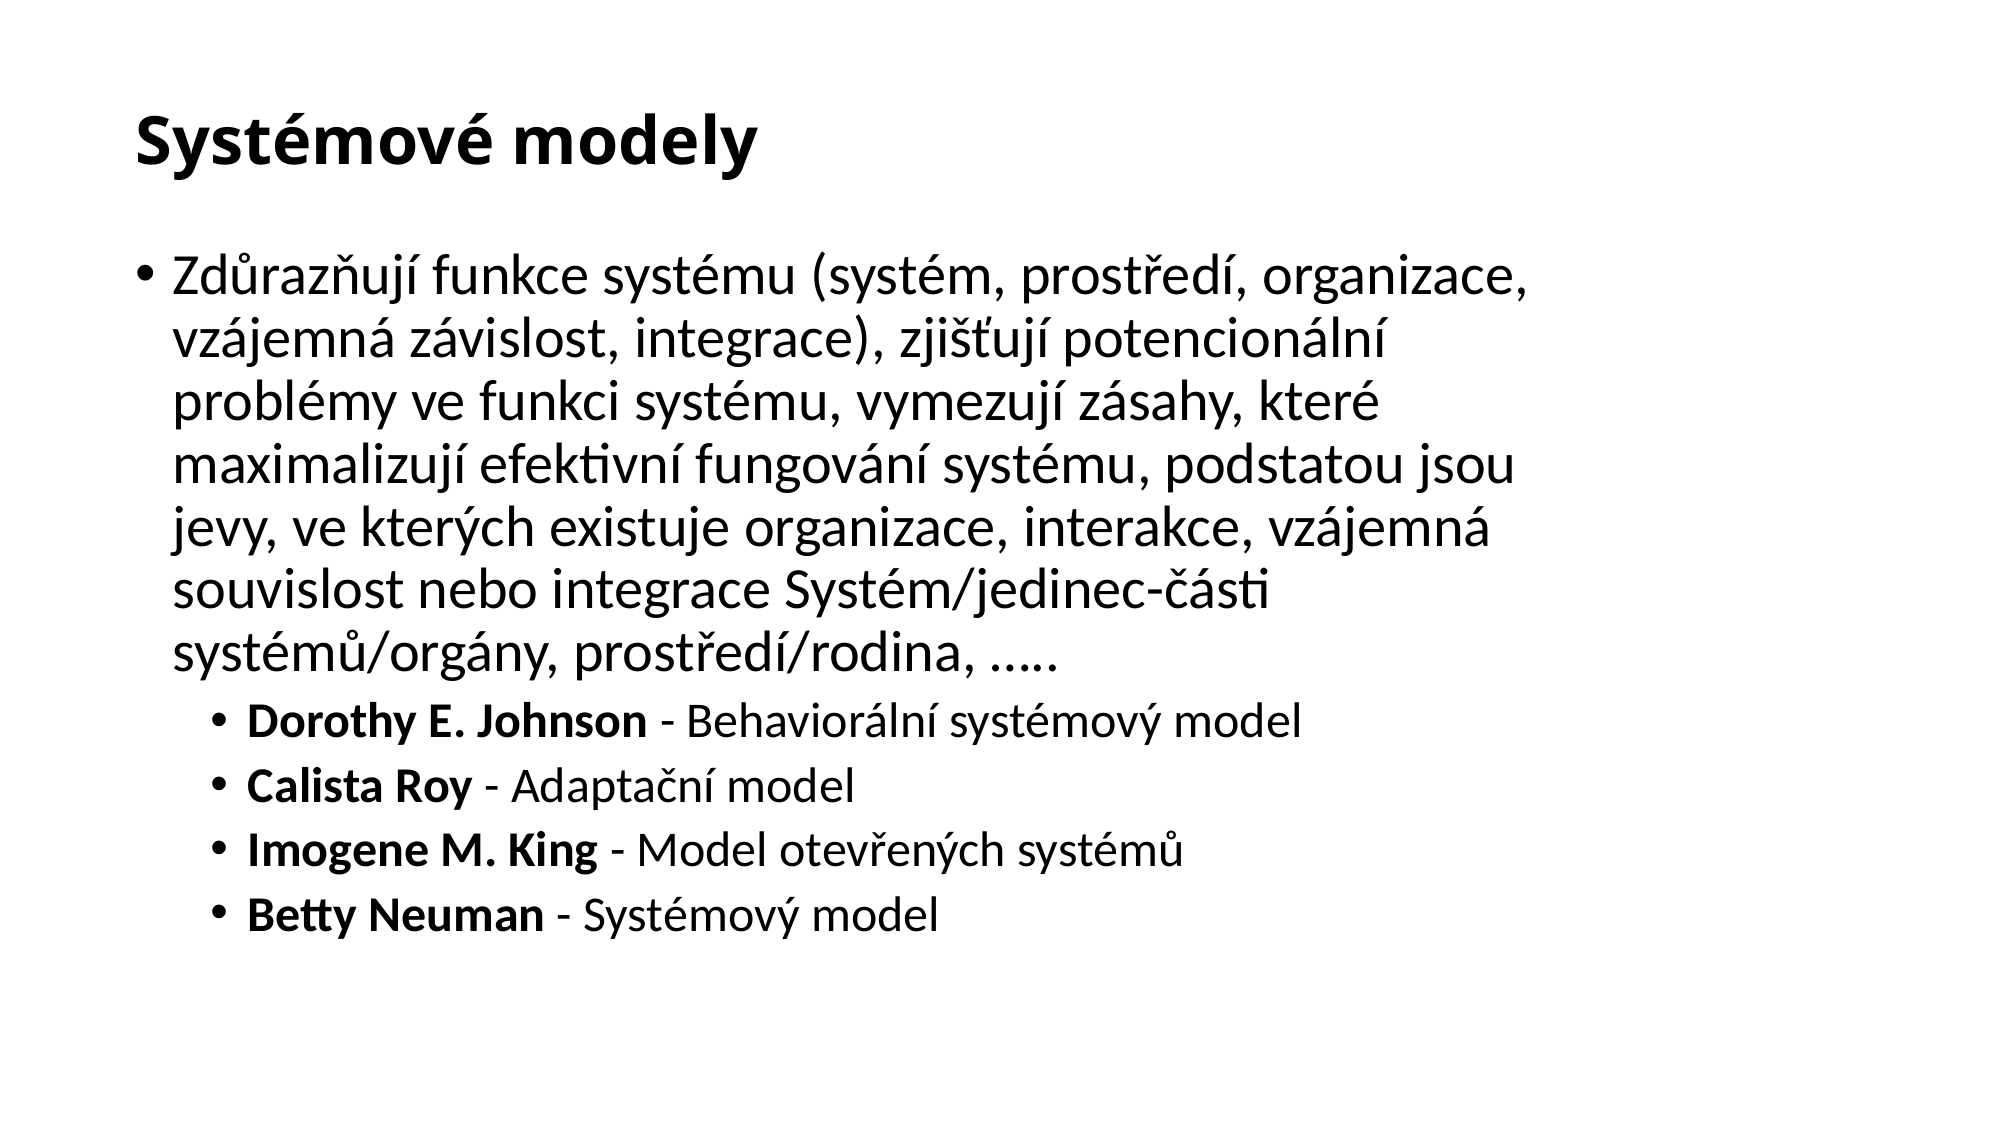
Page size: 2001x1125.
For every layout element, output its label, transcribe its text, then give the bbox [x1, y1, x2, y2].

list Zdůrazňují funkce systému (systém, prostředí, organizace, vzájemná závislost, integrace), zjišťují potencionální problémy ve funkci systému, vymezují zásahy, které maximalizují efektivní fungování systému, podstatou jsou jevy, ve kterých existuje organizace, interakce, vzájemná souvislost nebo integrace Systém/jedinec-části systémů/orgány, prostředí/rodina, ….. Dorothy E. Johnson - Behaviorální systémový model Calista Roy - Adaptační model Imogene M. King - Model otevřených systémů Betty Neuman - Systémový model [120, 236, 1630, 975]
title Systémové modely [120, 49, 1588, 236]
